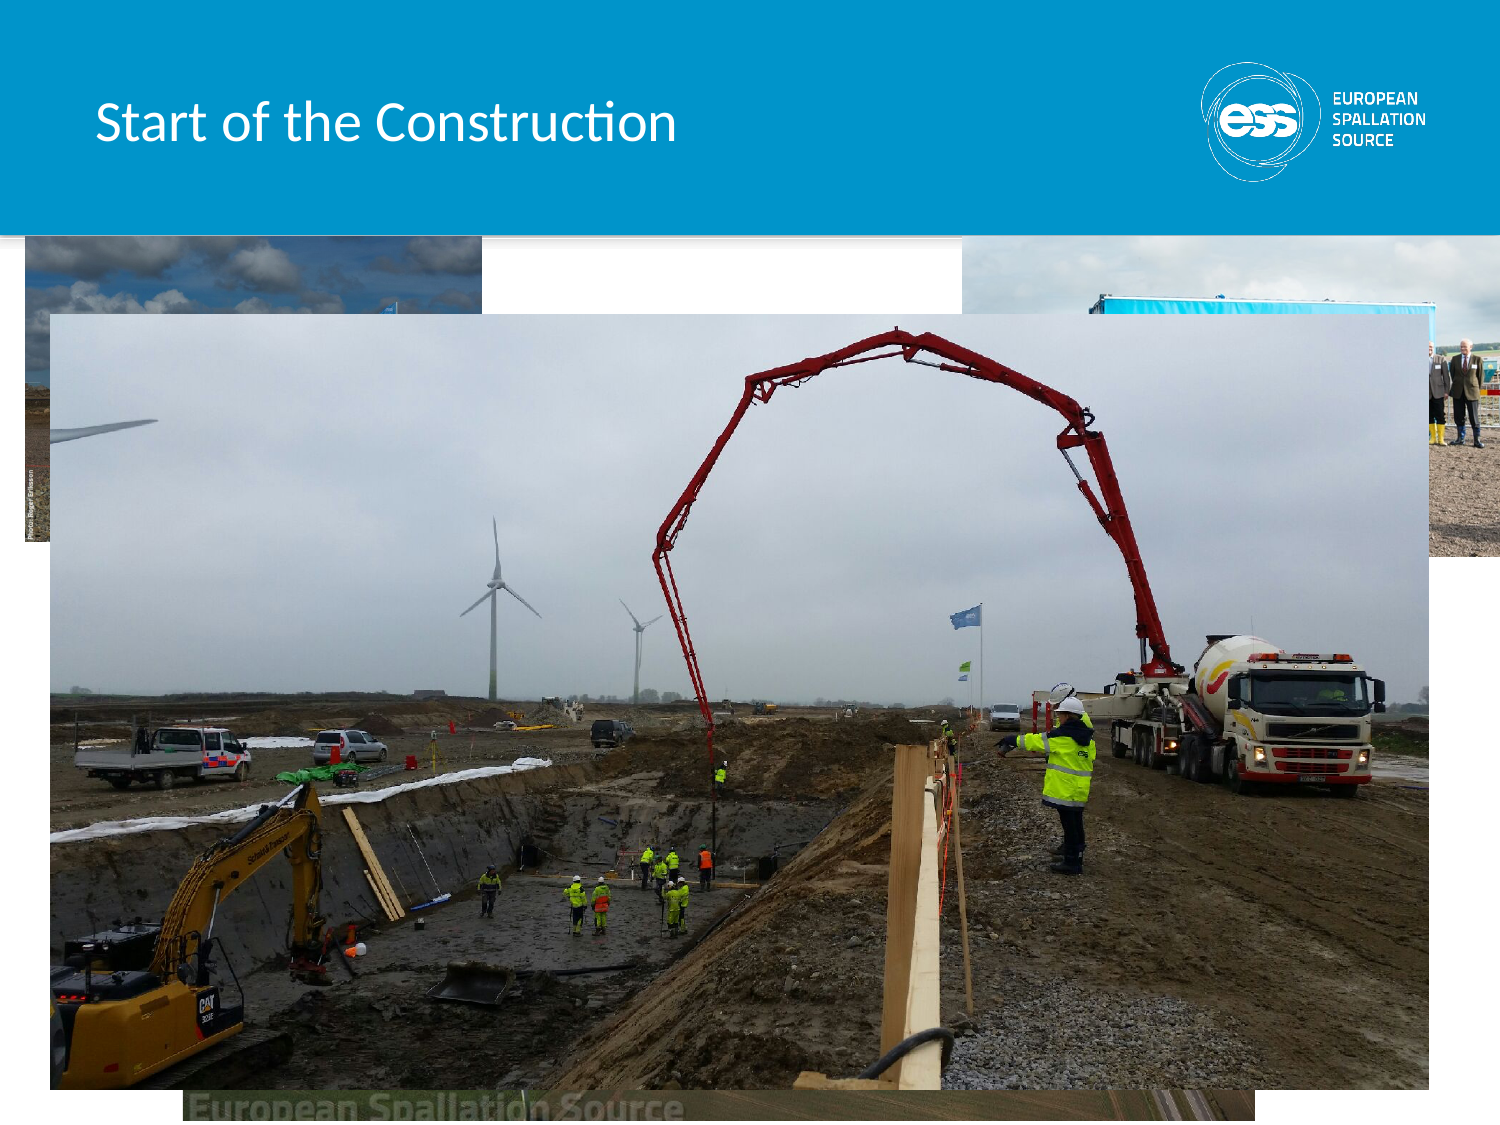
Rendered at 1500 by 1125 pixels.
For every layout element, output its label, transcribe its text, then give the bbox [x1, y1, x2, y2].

picture [1220, 104, 1299, 136]
picture [1381, 119, 1389, 124]
picture [1408, 93, 1412, 104]
picture [1386, 134, 1392, 146]
picture [1334, 93, 1340, 104]
picture [1368, 94, 1374, 104]
picture [24, 236, 1500, 1091]
picture [1366, 134, 1374, 145]
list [182, 1097, 1256, 1121]
picture [1388, 93, 1394, 104]
picture [1354, 135, 1362, 146]
picture [1355, 93, 1361, 104]
picture [1345, 93, 1351, 104]
title Start of the Construction [94, 0, 1091, 237]
picture [1377, 93, 1385, 104]
